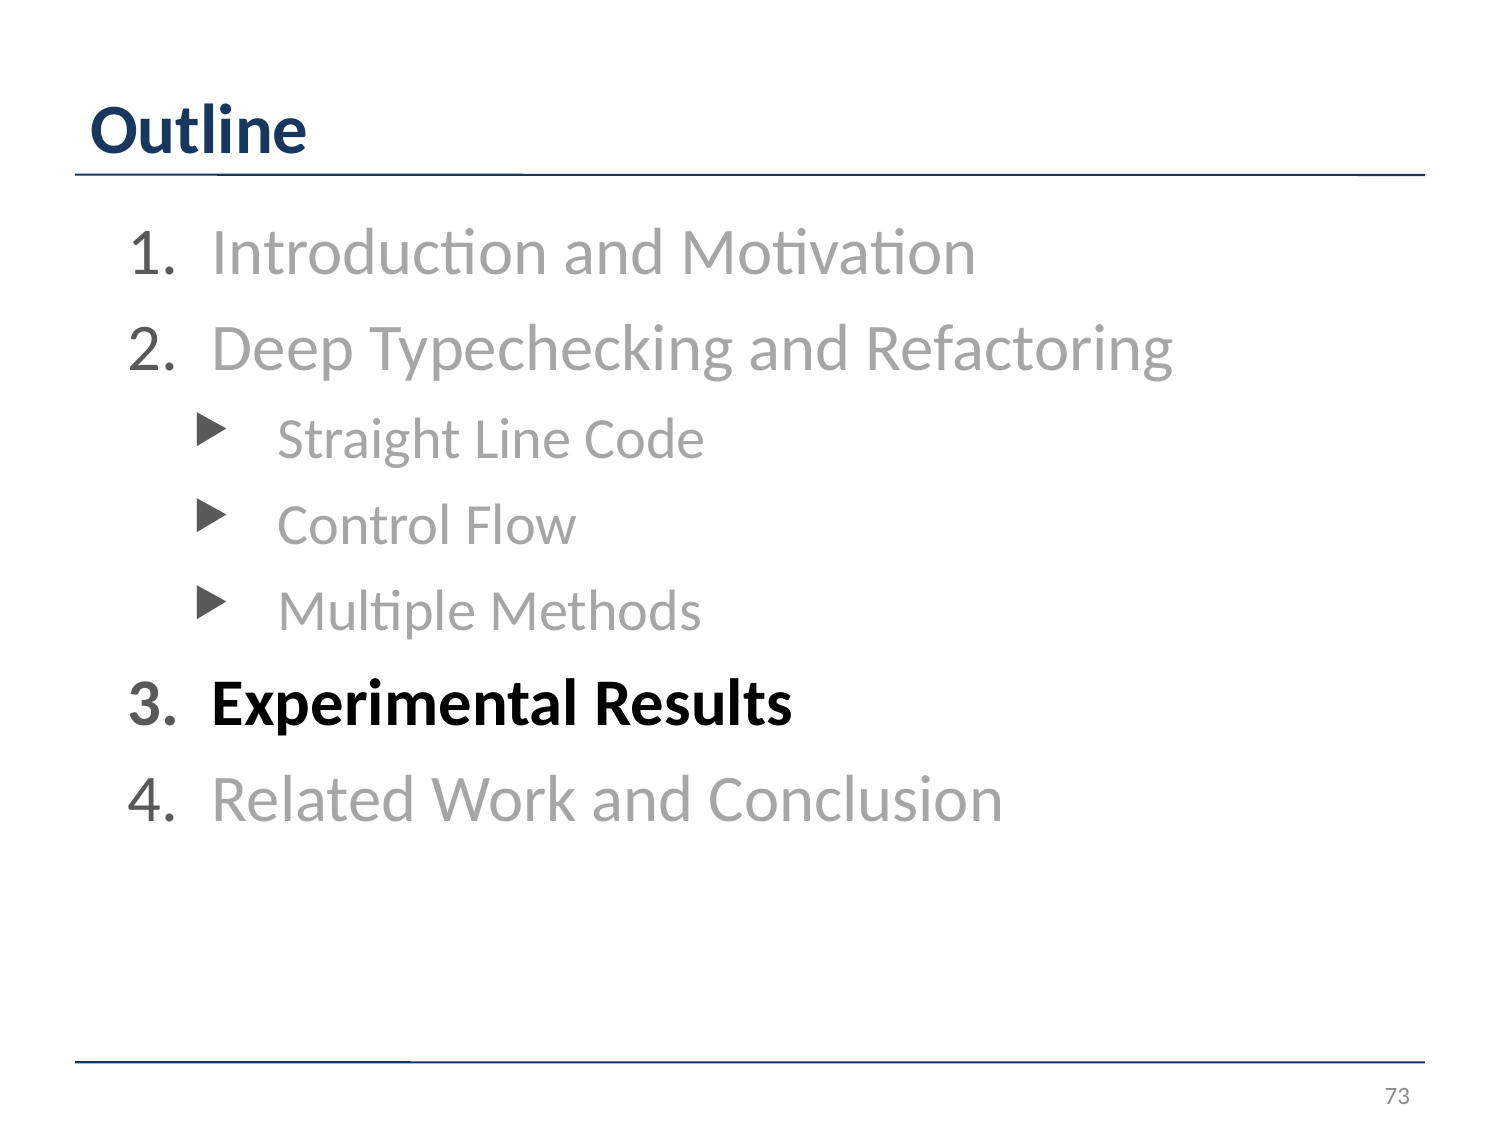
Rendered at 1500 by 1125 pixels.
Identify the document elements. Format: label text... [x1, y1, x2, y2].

list Introduction and Motivation Deep Typechecking and Refactoring Straight Line Code Control Flow Multiple Methods Experimental Results Related Work and Conclusion [112, 200, 1388, 980]
title Outline [75, 75, 1425, 175]
slide_number 73 [1074, 1065, 1425, 1125]
